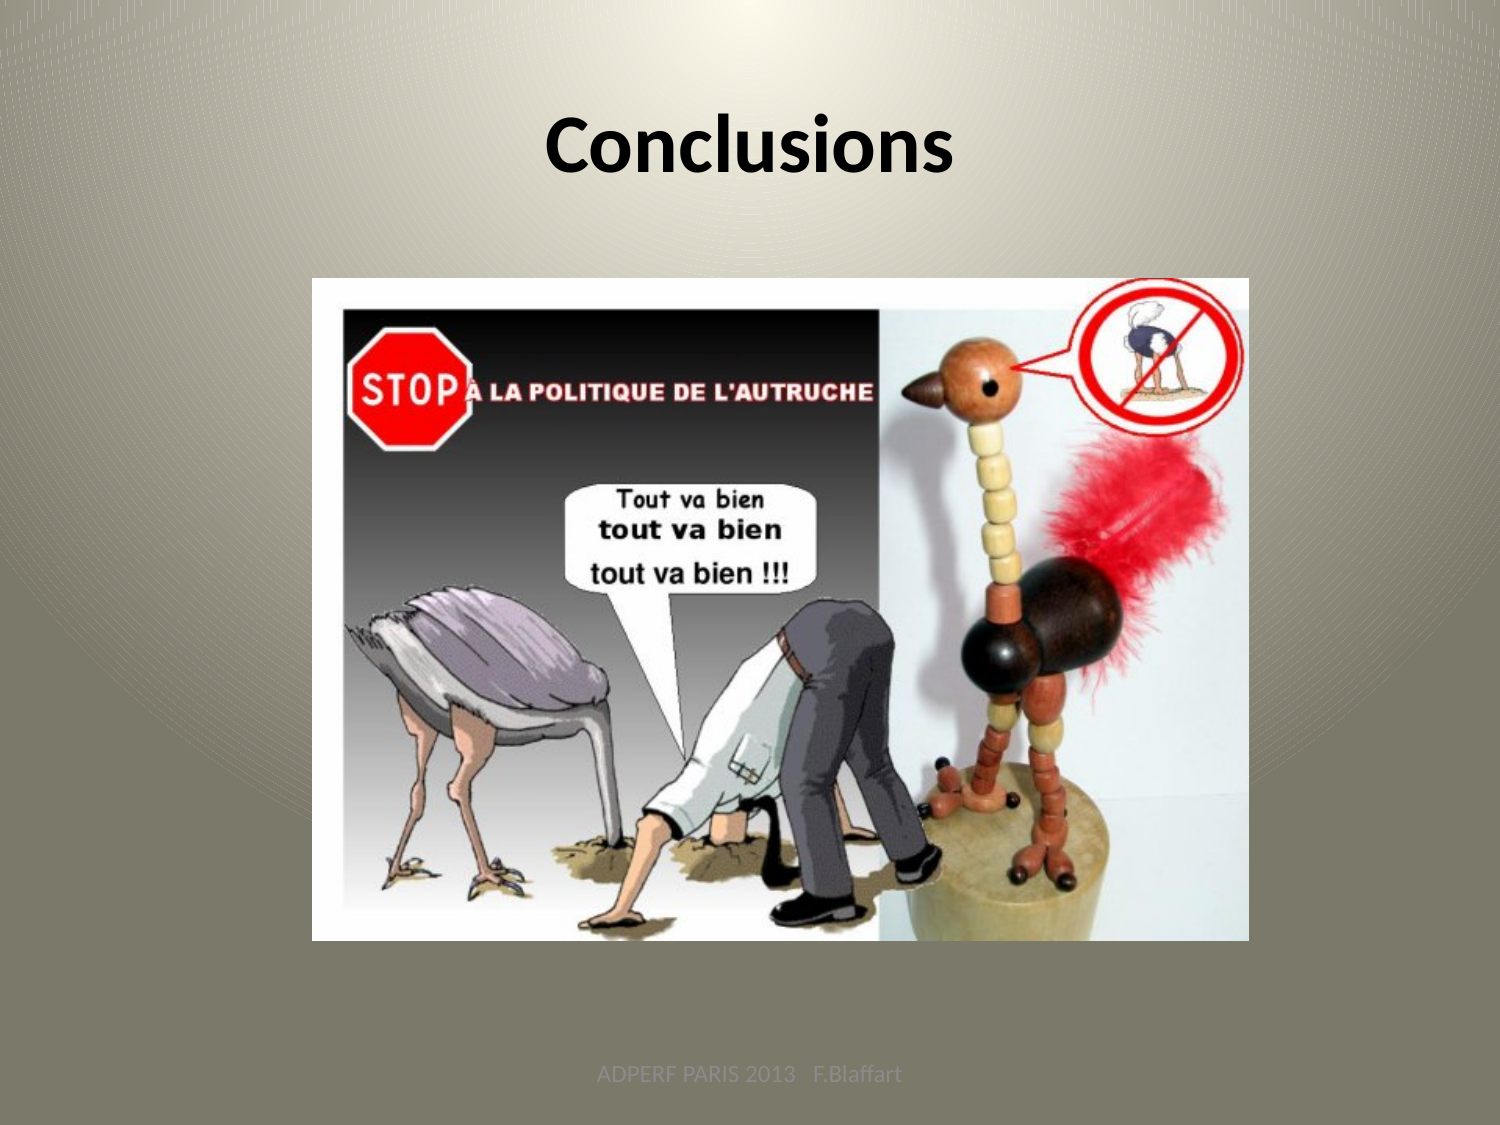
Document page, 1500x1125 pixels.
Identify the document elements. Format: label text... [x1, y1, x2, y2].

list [312, 278, 1250, 942]
title Conclusions [75, 45, 1425, 233]
footer ADPERF PARIS 2013 F.Blaffart [512, 1042, 988, 1103]
